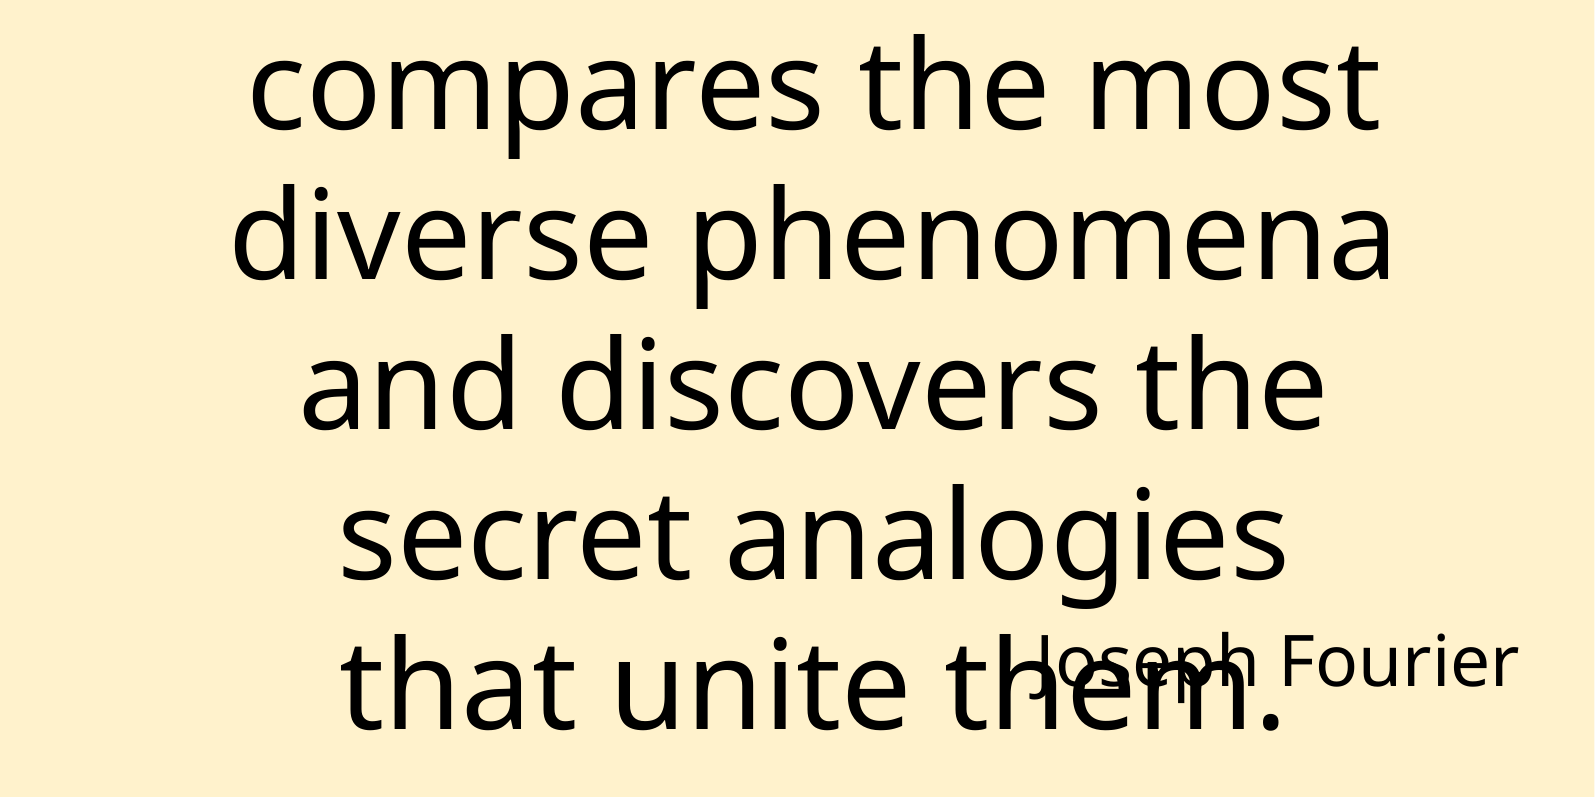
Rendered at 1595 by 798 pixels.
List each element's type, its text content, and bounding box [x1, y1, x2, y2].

text_box Mathematics compares the most diverse phenomena and discovers the secret analogies that unite them. [179, 0, 1450, 771]
text_box Joseph Fourier [1450, 608, 1595, 709]
